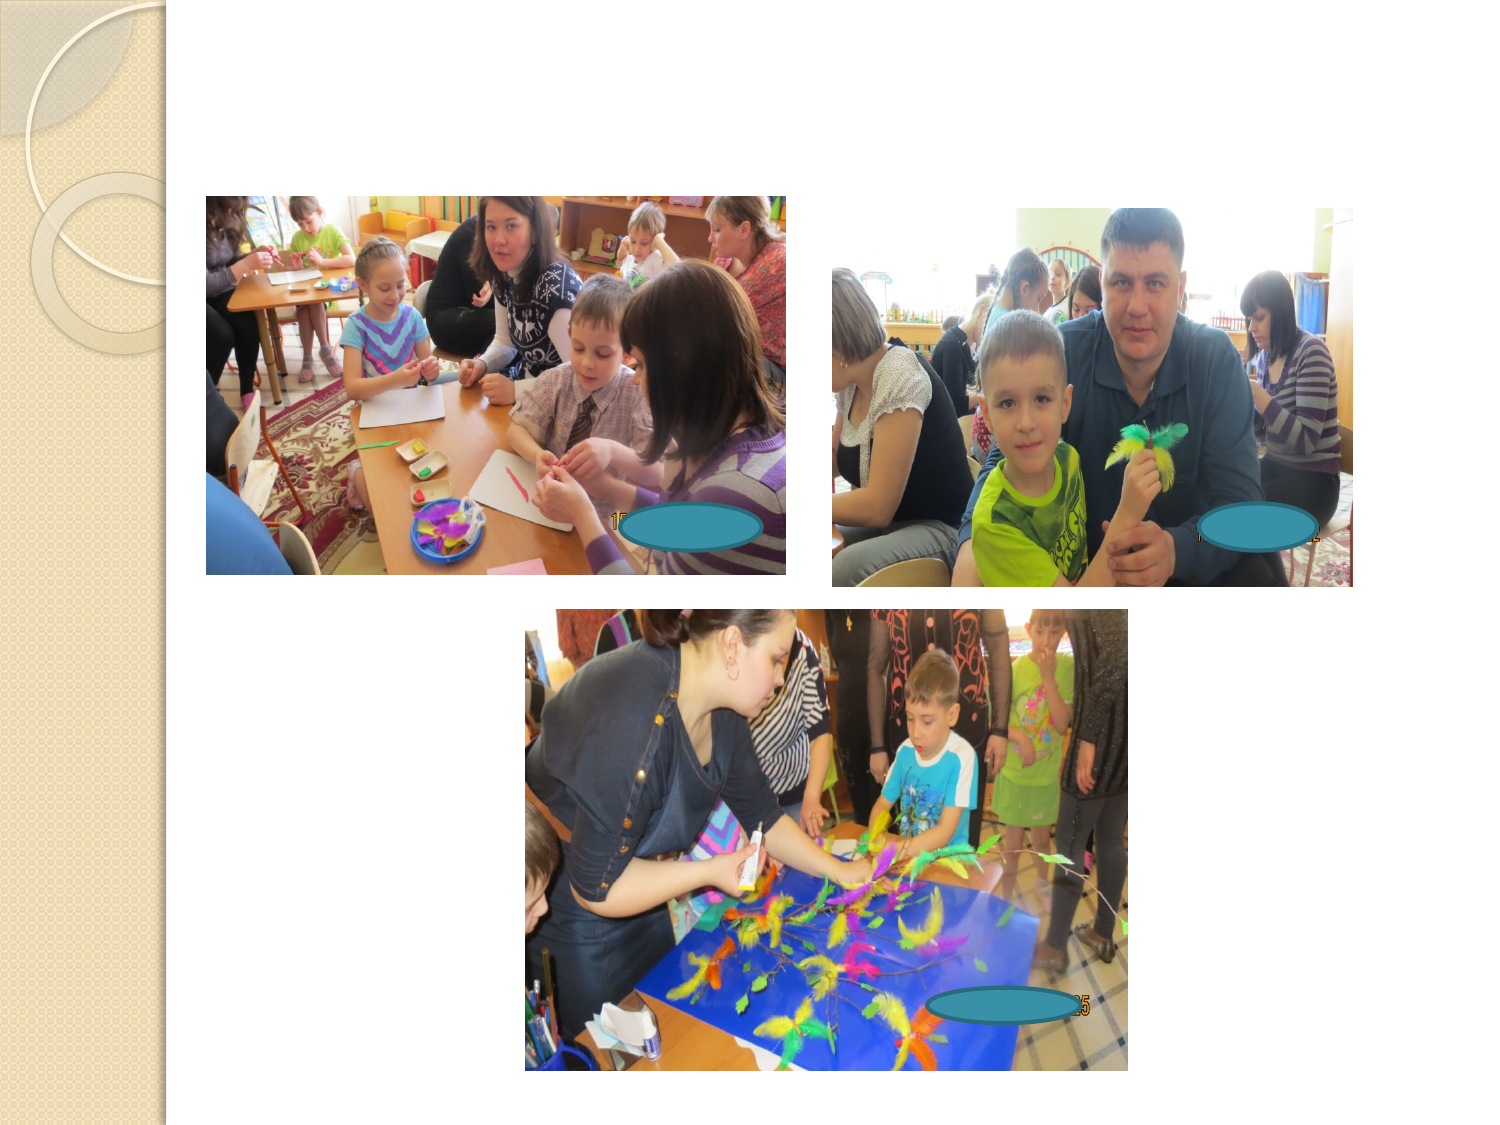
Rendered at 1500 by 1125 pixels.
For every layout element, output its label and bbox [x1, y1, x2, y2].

list [206, 196, 786, 575]
picture [832, 207, 1353, 587]
picture [525, 609, 1129, 1071]
